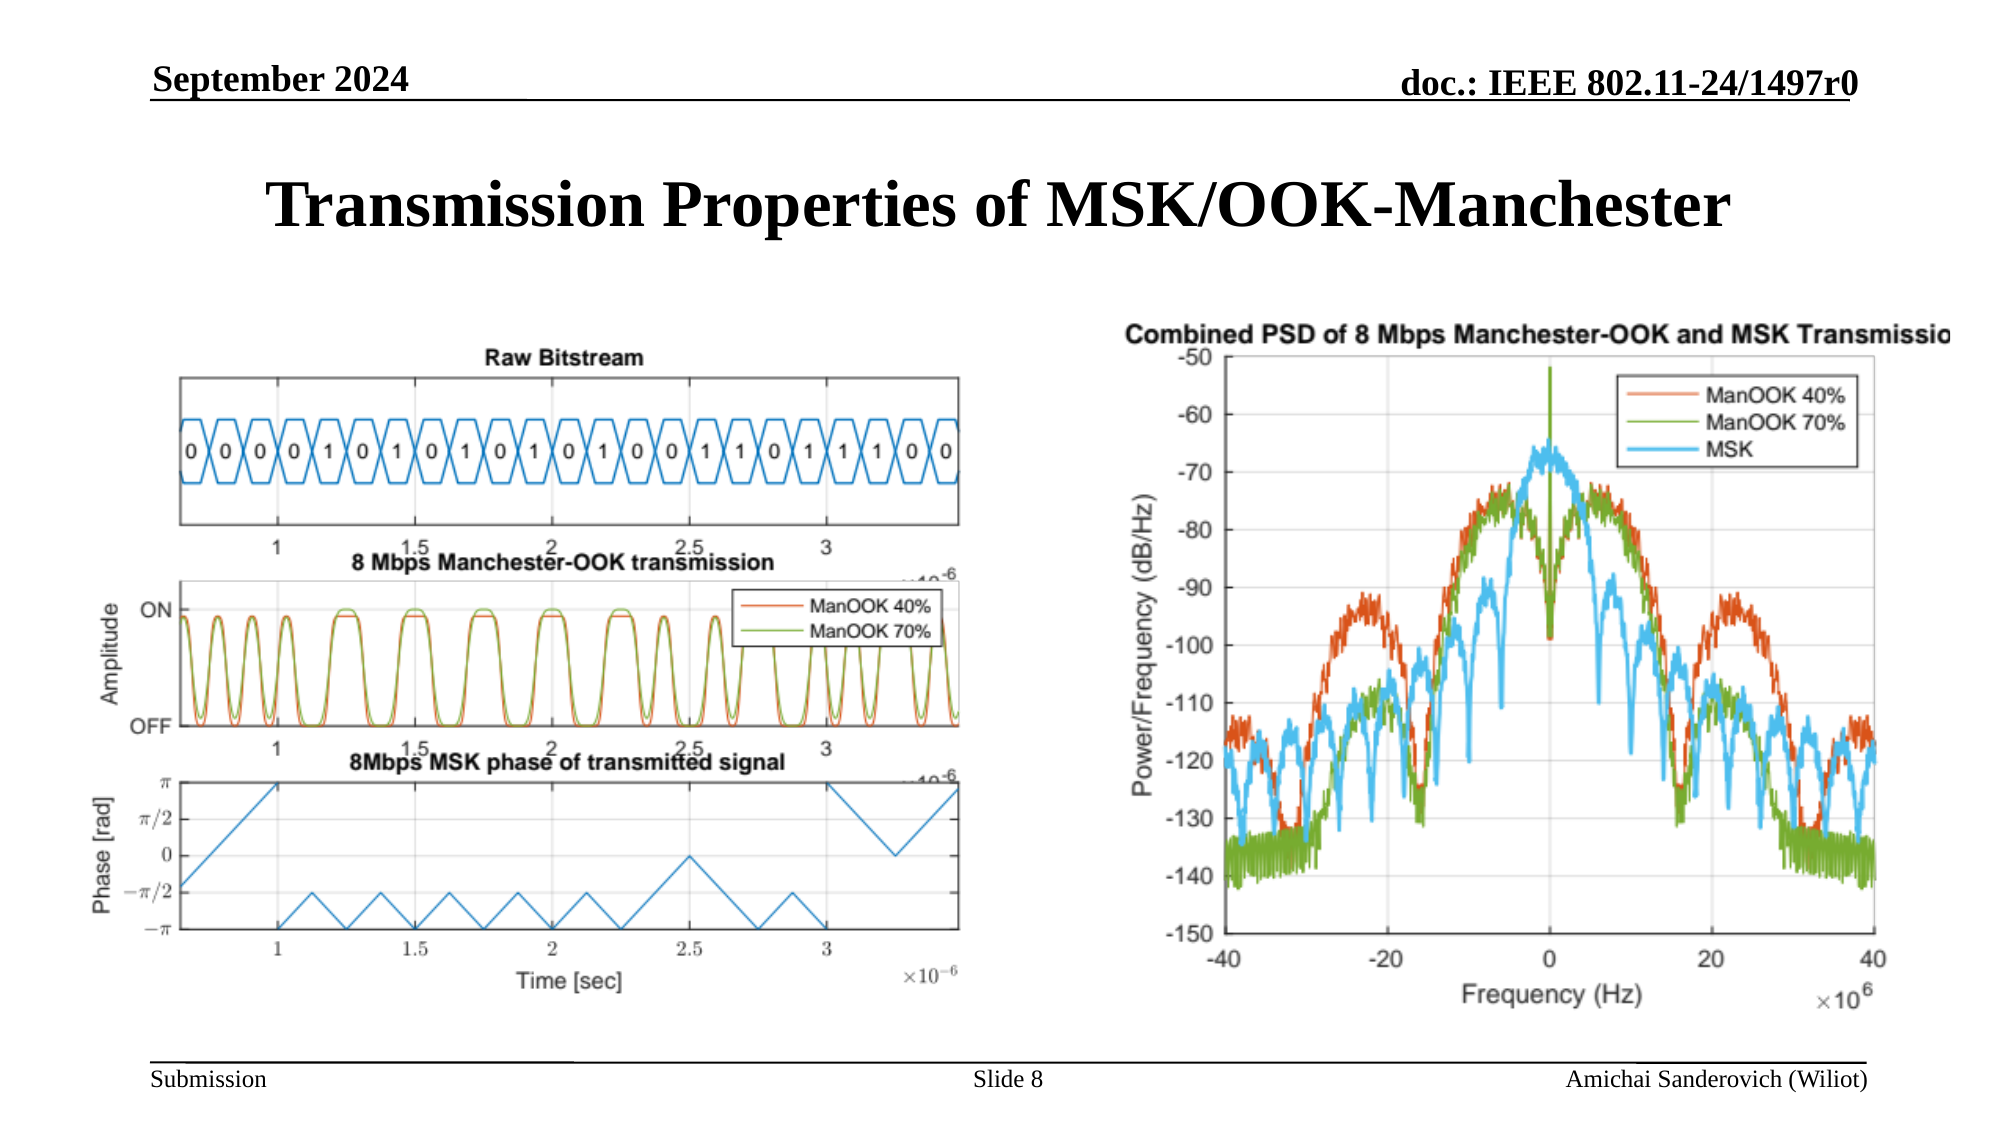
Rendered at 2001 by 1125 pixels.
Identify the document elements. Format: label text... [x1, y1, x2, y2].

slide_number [152, 54, 563, 100]
picture [49, 328, 1052, 1000]
picture [1117, 304, 1951, 1013]
footer Amichai Sanderovich (Wiliot) [1171, 1061, 1869, 1093]
title Transmission Properties of MSK/OOK-Manchester [149, 112, 1850, 288]
slide_number Slide 8 [950, 1061, 1067, 1123]
